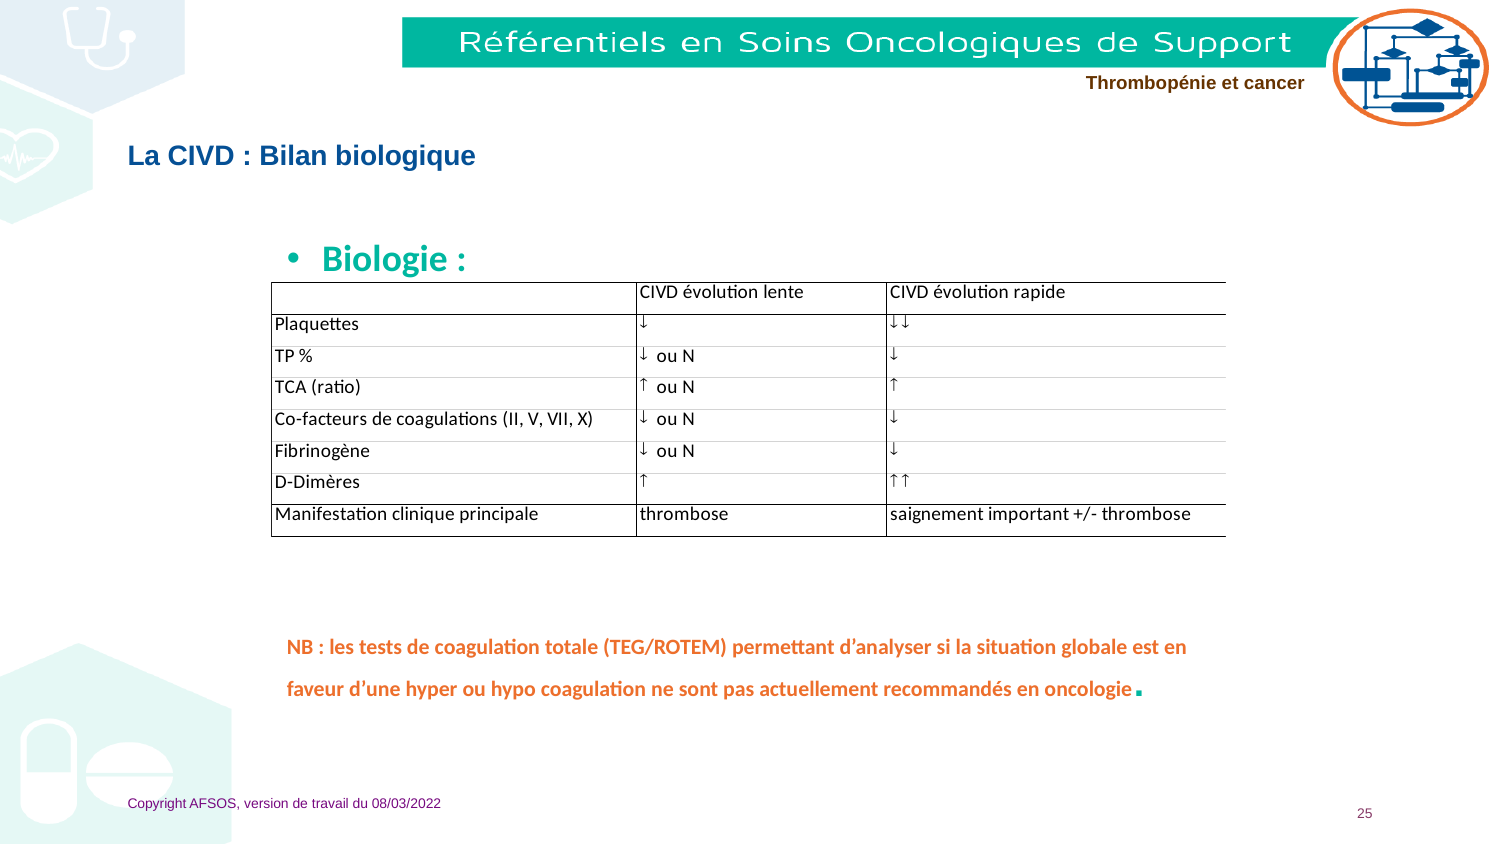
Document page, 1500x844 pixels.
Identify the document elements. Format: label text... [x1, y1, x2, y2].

list Biologie : NB : les tests de coagulation totale (TEG/ROTEM) permettant d’analyser si la situation globale est en faveur d’une hyper ou hypo coagulation ne sont pas actuellement recommandés en oncologie. [271, 542, 1229, 687]
title La CIVD : Bilan biologique [112, 103, 1388, 207]
slide_number 25 [1074, 796, 1388, 826]
footer Copyright AFSOS, version de travail du 08/03/2022 [112, 780, 619, 825]
list Biologie : NB : les tests de coagulation totale (TEG/ROTEM) permettant d’analyser si la situation globale est en faveur d’une hyper ou hypo coagulation ne sont pas actuellement recommandés en oncologie. [271, 226, 1229, 283]
picture [0, 0, 1500, 844]
